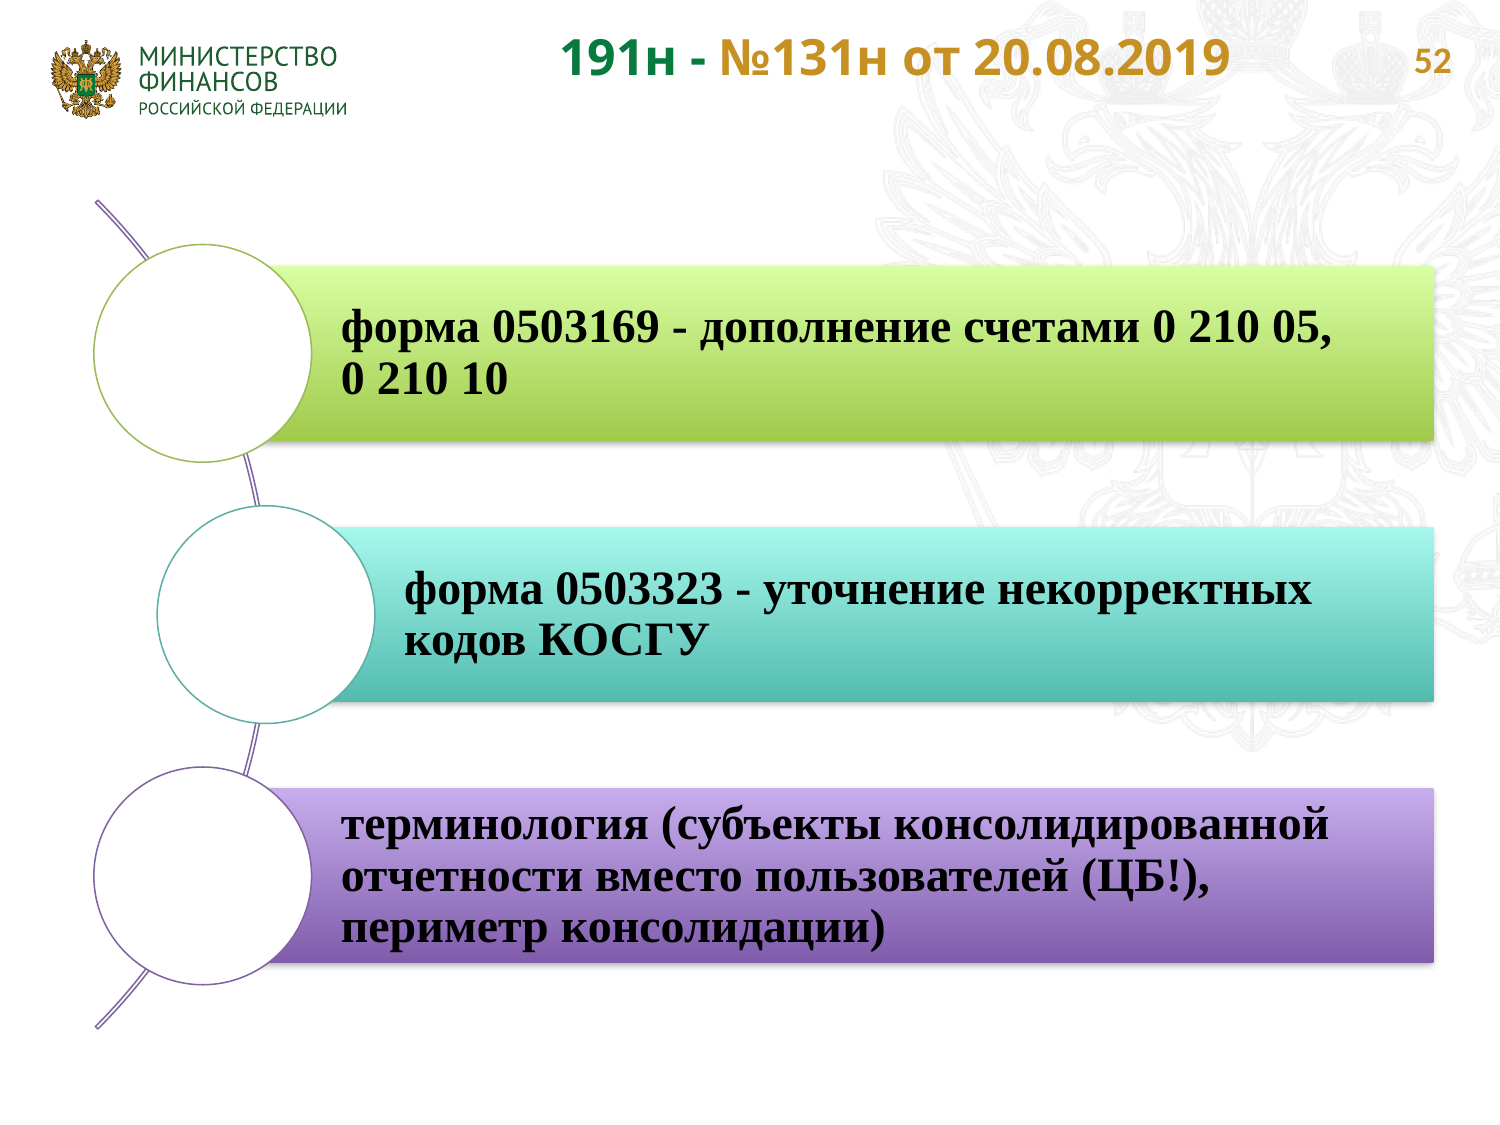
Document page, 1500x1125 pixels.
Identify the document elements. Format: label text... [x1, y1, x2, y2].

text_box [81, 178, 1446, 1051]
slide_number 52 [1399, 28, 1488, 88]
text_box 191н - №131н от 20.08.2019 [332, 18, 1382, 94]
